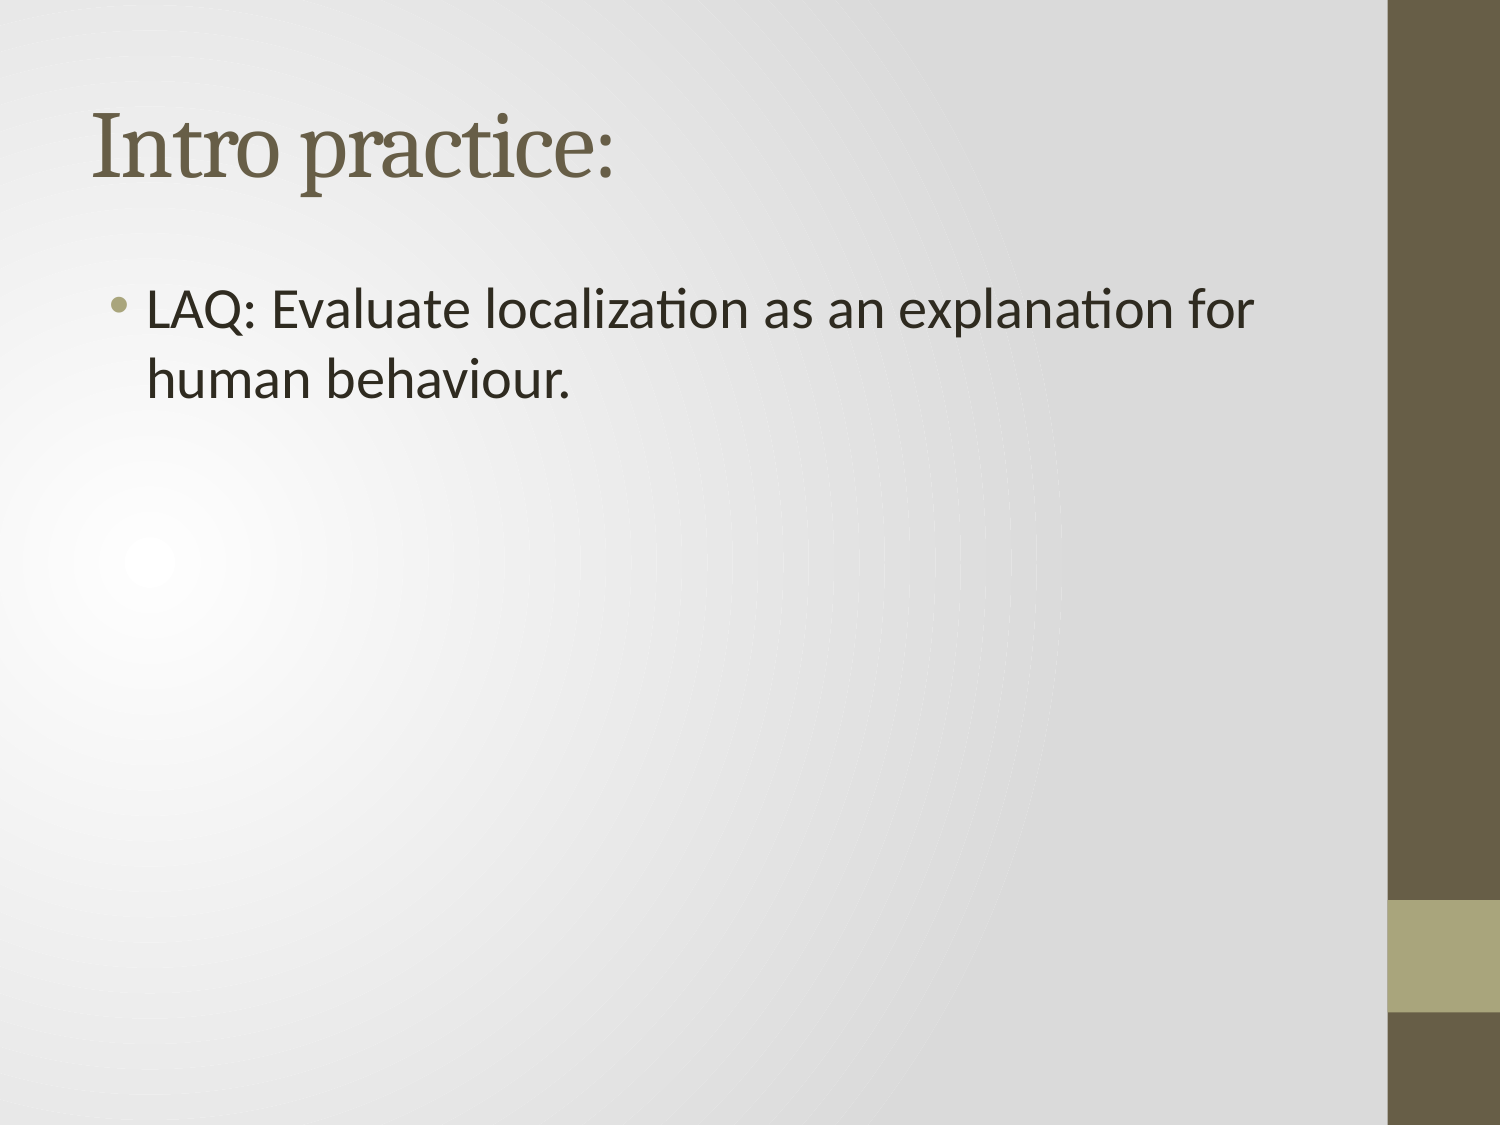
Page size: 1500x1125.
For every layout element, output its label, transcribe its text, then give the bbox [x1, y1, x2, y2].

list LAQ: Evaluate localization as an explanation for human behaviour. [75, 262, 1325, 1050]
title Intro practice: [75, 45, 1325, 233]
